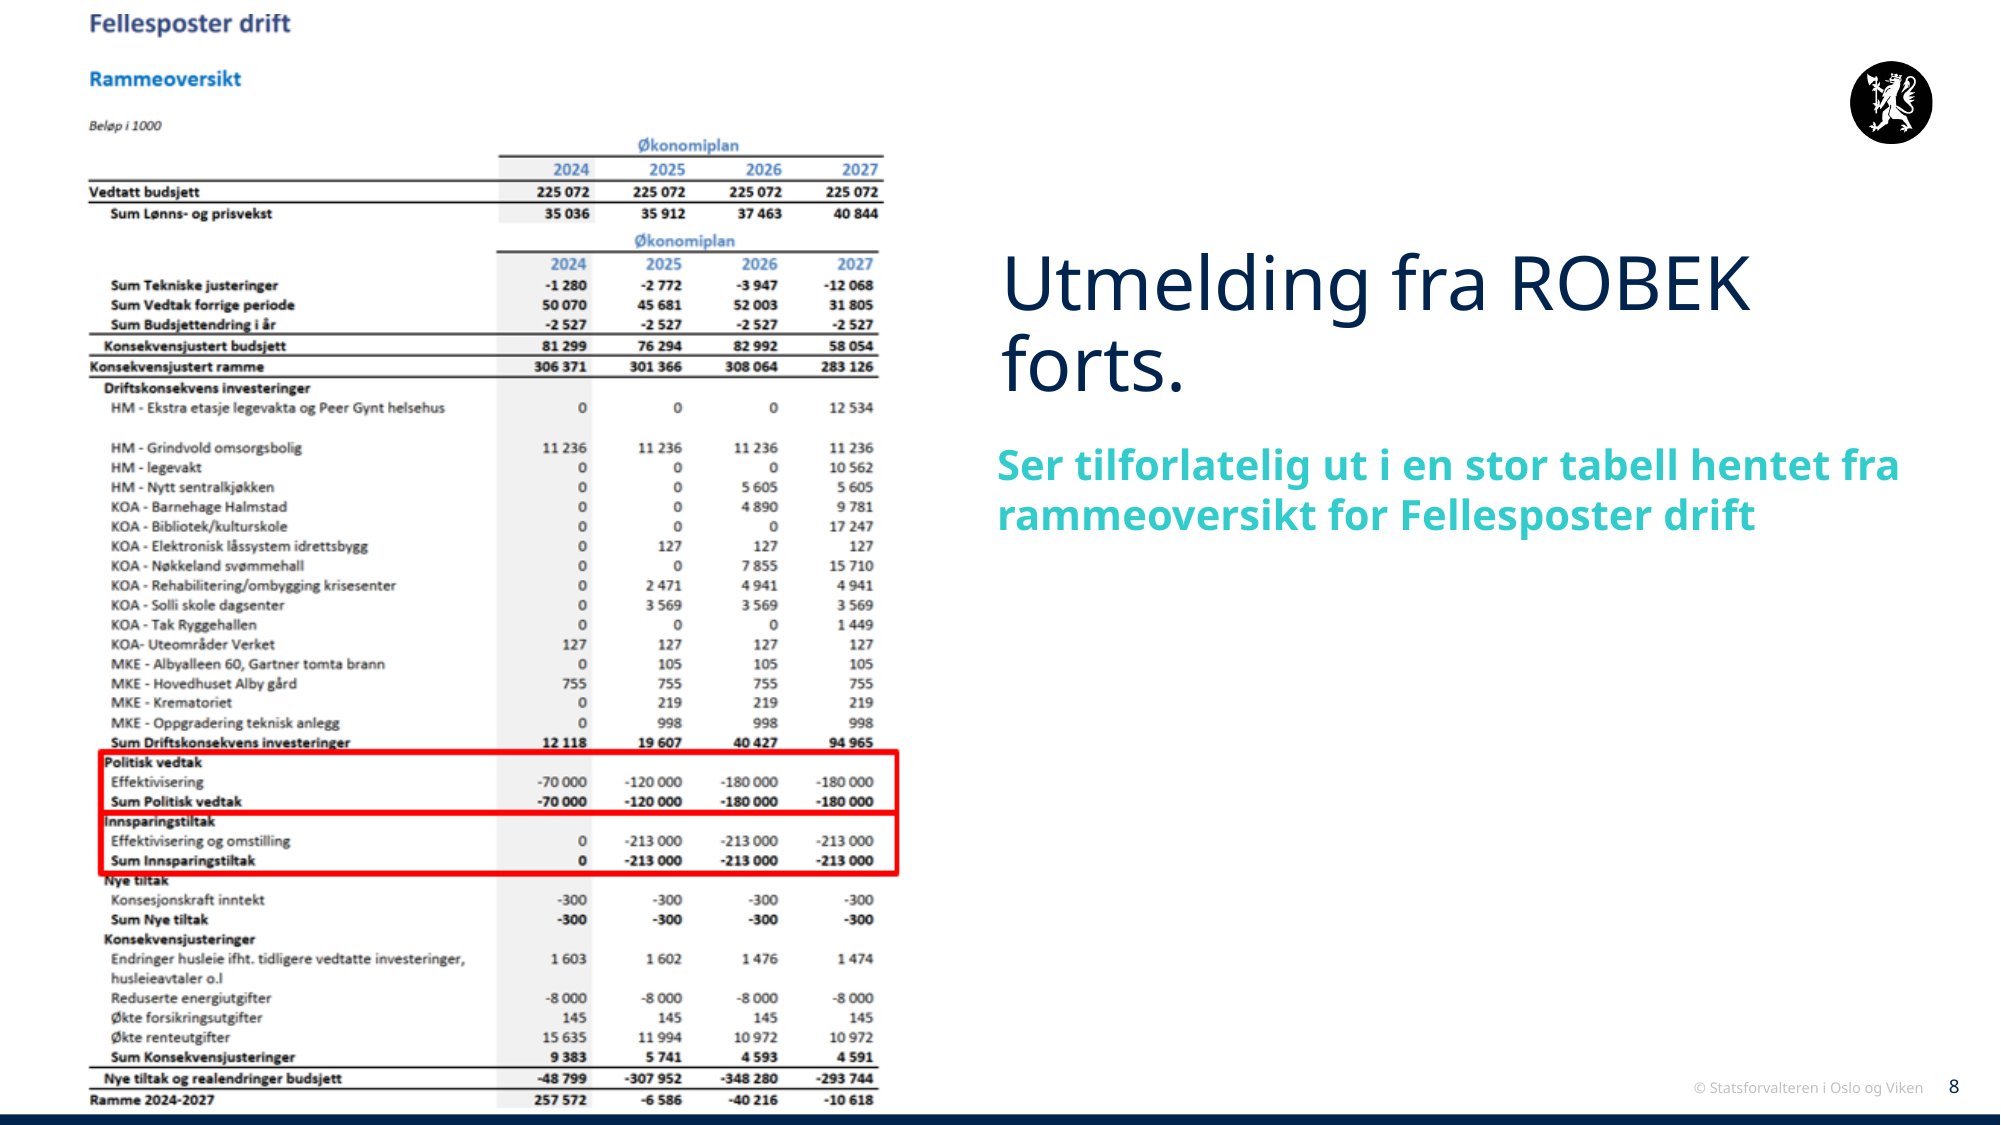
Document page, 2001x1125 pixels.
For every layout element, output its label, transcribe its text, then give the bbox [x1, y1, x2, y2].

title Utmelding fra ROBEK forts. [986, 238, 1809, 416]
picture [77, 13, 901, 1108]
text_box Ser tilforlatelig ut i en stor tabell hentet fra rammeoversikt for Fellesposter drift [982, 431, 1955, 547]
picture [1850, 61, 1934, 144]
